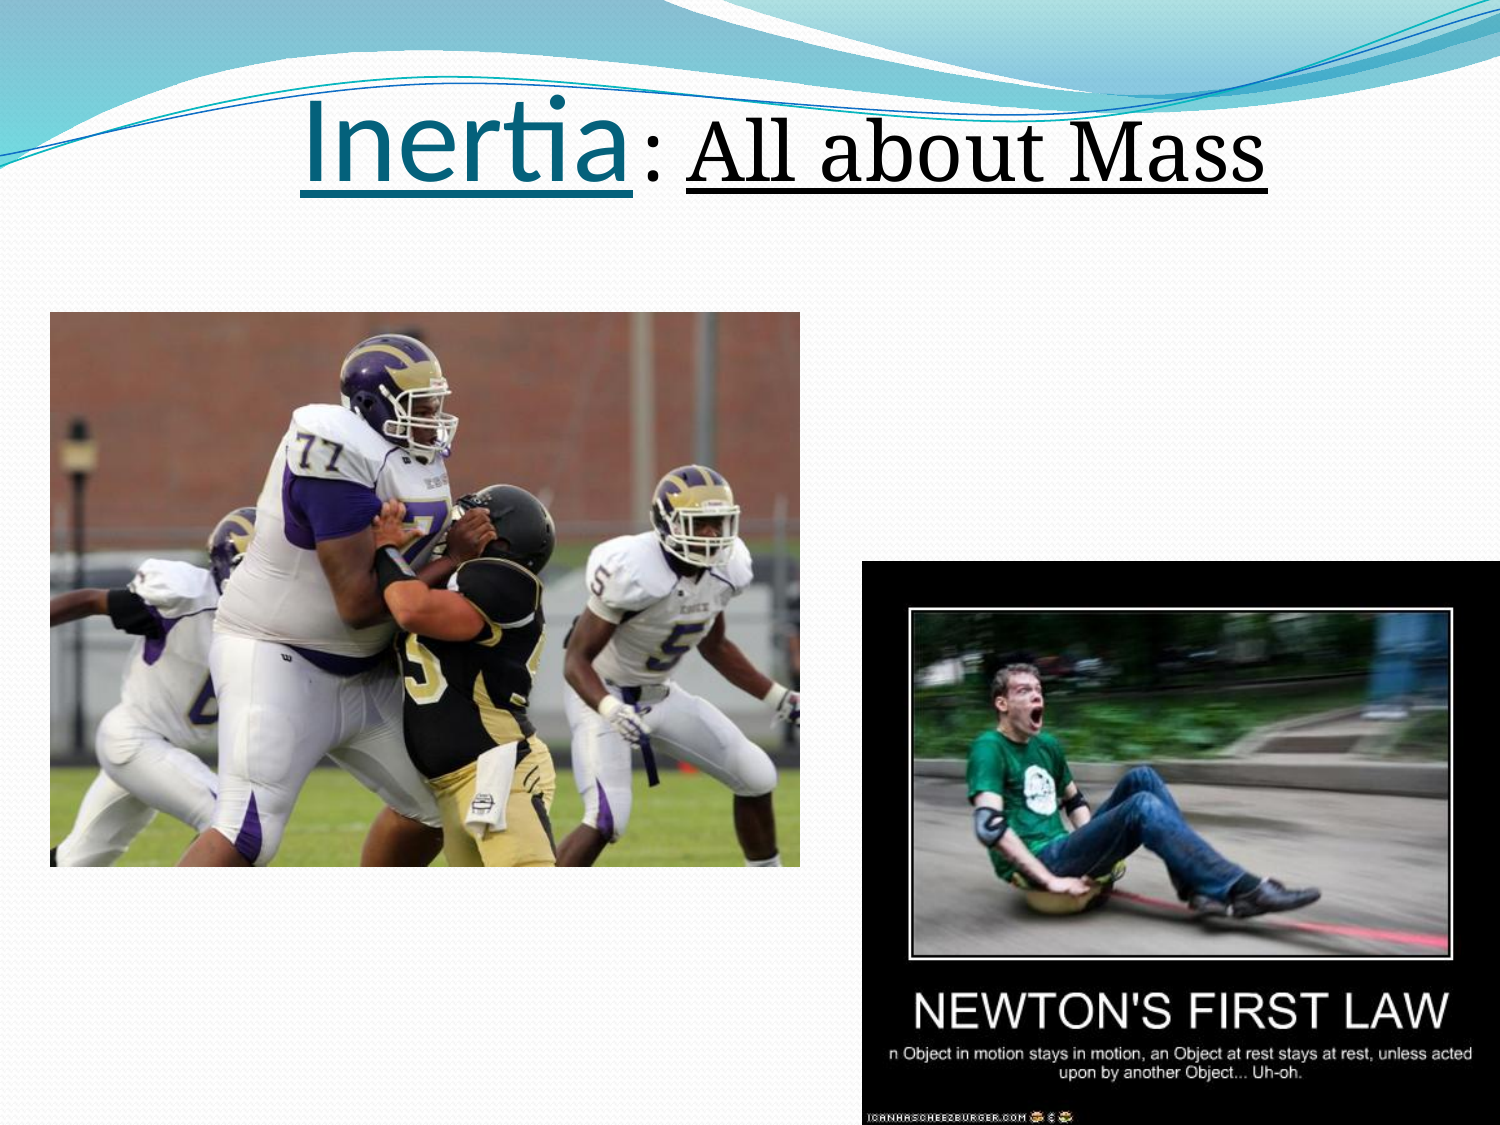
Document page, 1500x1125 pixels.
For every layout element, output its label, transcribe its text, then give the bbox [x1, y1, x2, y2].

title Inertia [300, 64, 775, 207]
picture [862, 561, 1500, 1125]
text_box : All about Mass [626, 90, 1283, 206]
picture [49, 312, 801, 867]
